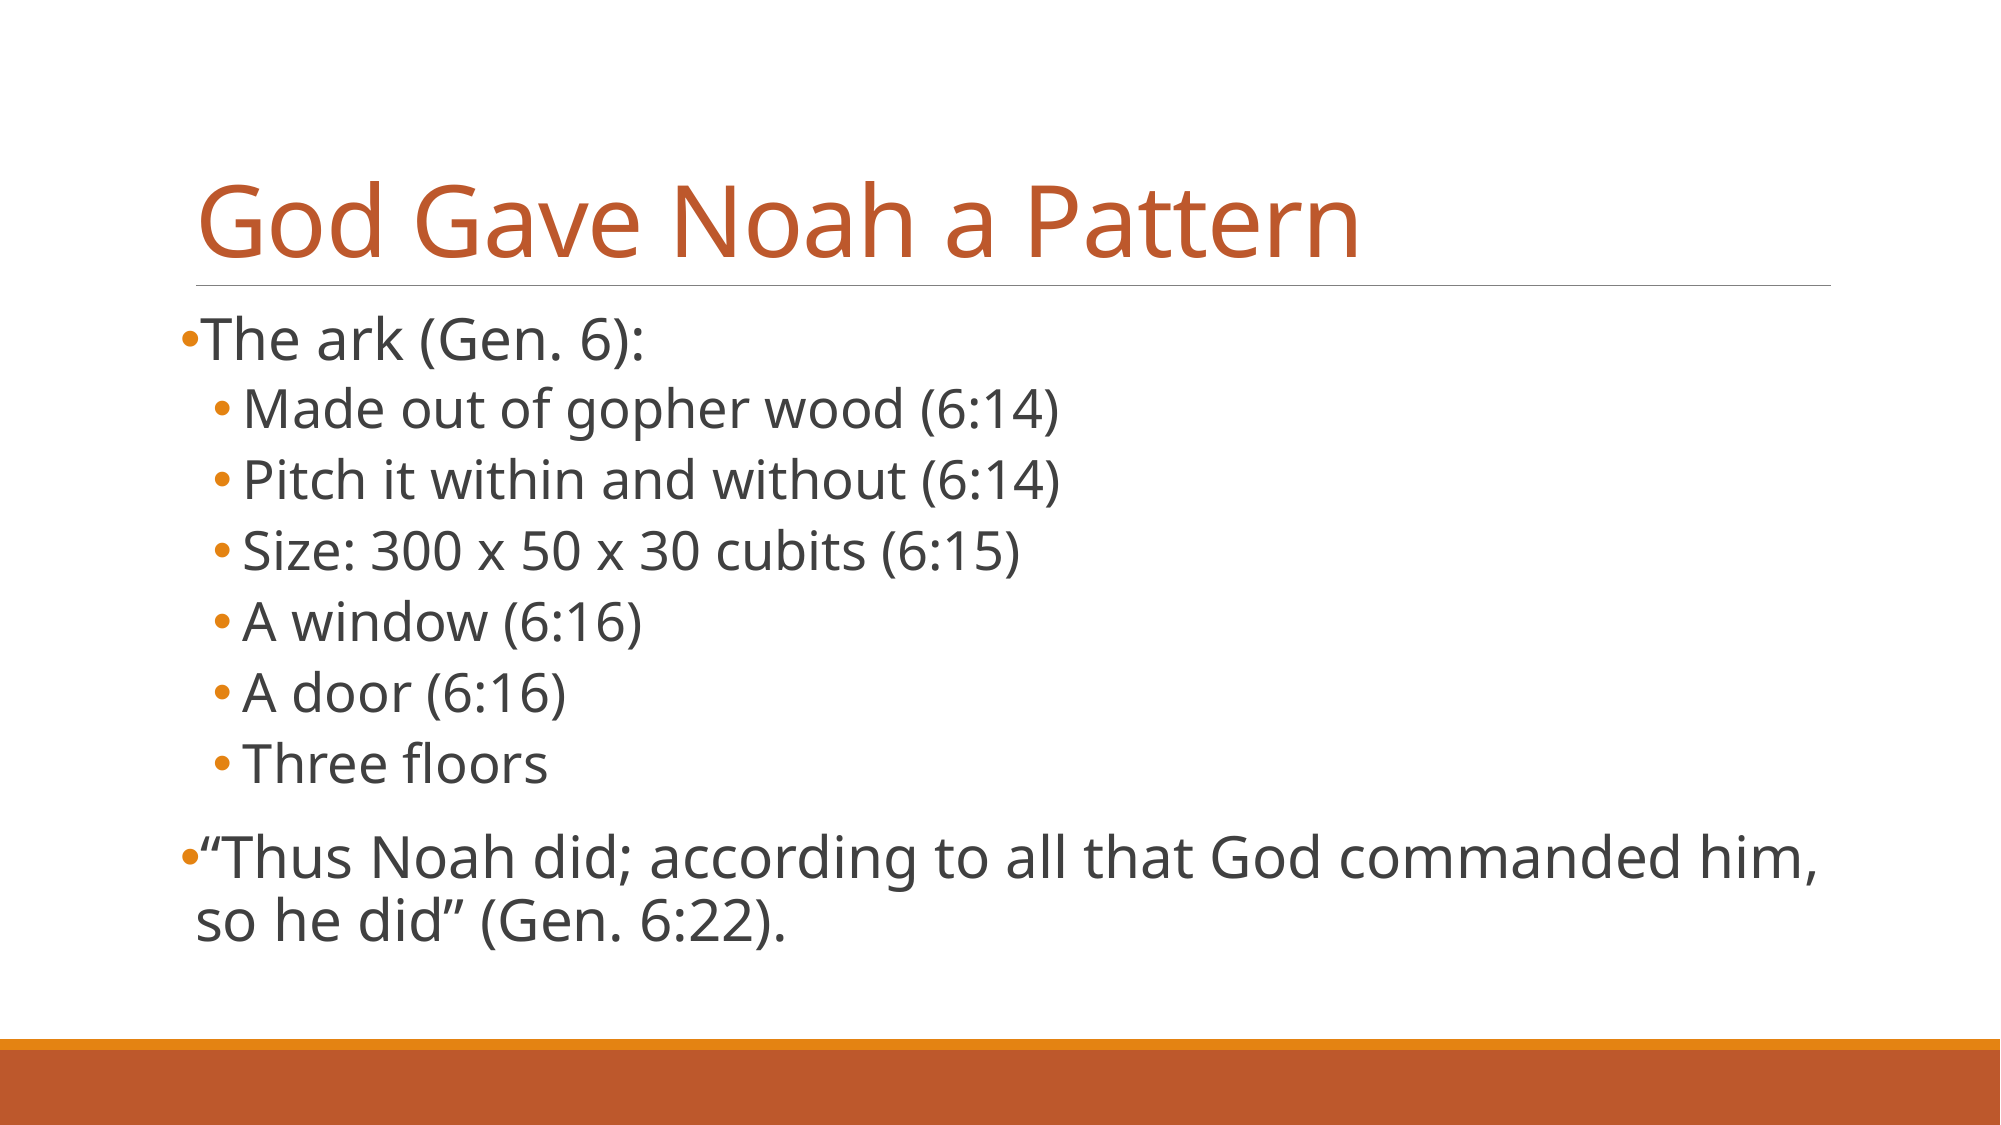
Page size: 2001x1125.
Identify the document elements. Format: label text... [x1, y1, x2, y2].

title God Gave Noah a Pattern [180, 47, 1830, 285]
list The ark (Gen. 6): Made out of gopher wood (6:14) Pitch it within and without (6:14) Size: 300 x 50 x 30 cubits (6:15) A window (6:16) A door (6:16) Three floors “Thus Noah did; according to all that God commanded him, so he did” (Gen. 6:22). [180, 302, 1830, 963]
